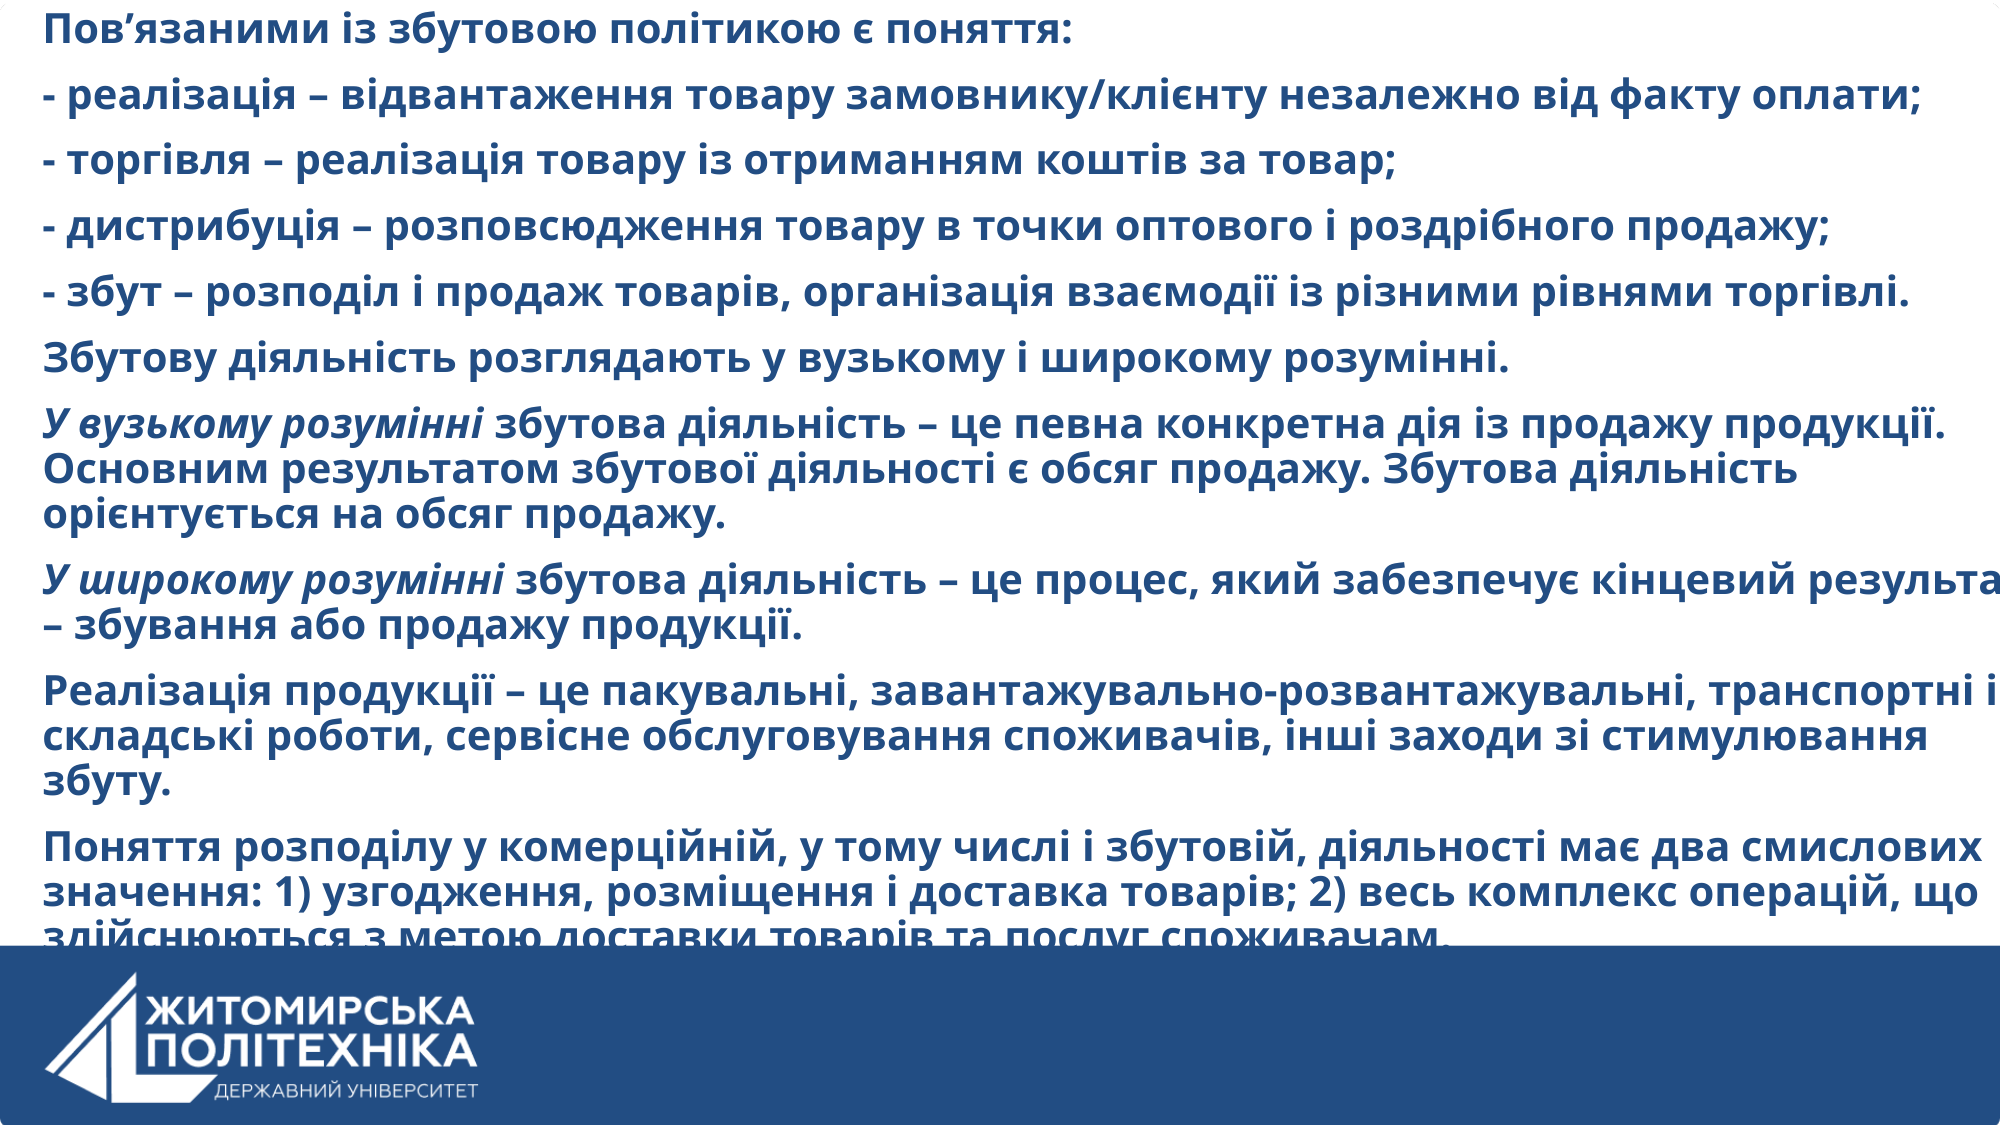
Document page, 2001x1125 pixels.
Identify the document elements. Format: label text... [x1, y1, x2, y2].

list Пов’язаними із збутовою політикою є поняття: - реалізація – відвантаження товару замовнику/клієнту незалежно від факту оплати; - торгівля – реалізація товару із отриманням коштів за товар; - дистрибуція – розповсюдження товару в точки оптового і роздрібного продажу; - збут – розподіл і продаж товарів, організація взаємодії із різними рівнями торгівлі. Збутову діяльність розглядають у вузькому і широкому розумінні. У вузькому розумінні збутова діяльність – це певна конкретна дія із продажу продукції. Основним результатом збутової діяльності є обсяг продажу. Збутова діяльність орієнтується на обсяг продажу. У широкому розумінні збутова діяльність – це процес, який забезпечує кінцевий результат – збування або продажу продукції. Реалізація продукції – це пакувальні, завантажувально-розвантажувальні, транспортні і складські роботи, сервісне обслуговування споживачів, інші заходи зі стимулювання збуту. Поняття розподілу у комерційній, у тому числі і збутовій, діяльності має два смислових значення: 1) узгодження, розміщення і доставка товарів; 2) весь комплекс операцій, що здійснюються з метою доставки товарів та послуг споживачам. [27, 0, 2000, 944]
picture [0, 3, 2000, 1125]
